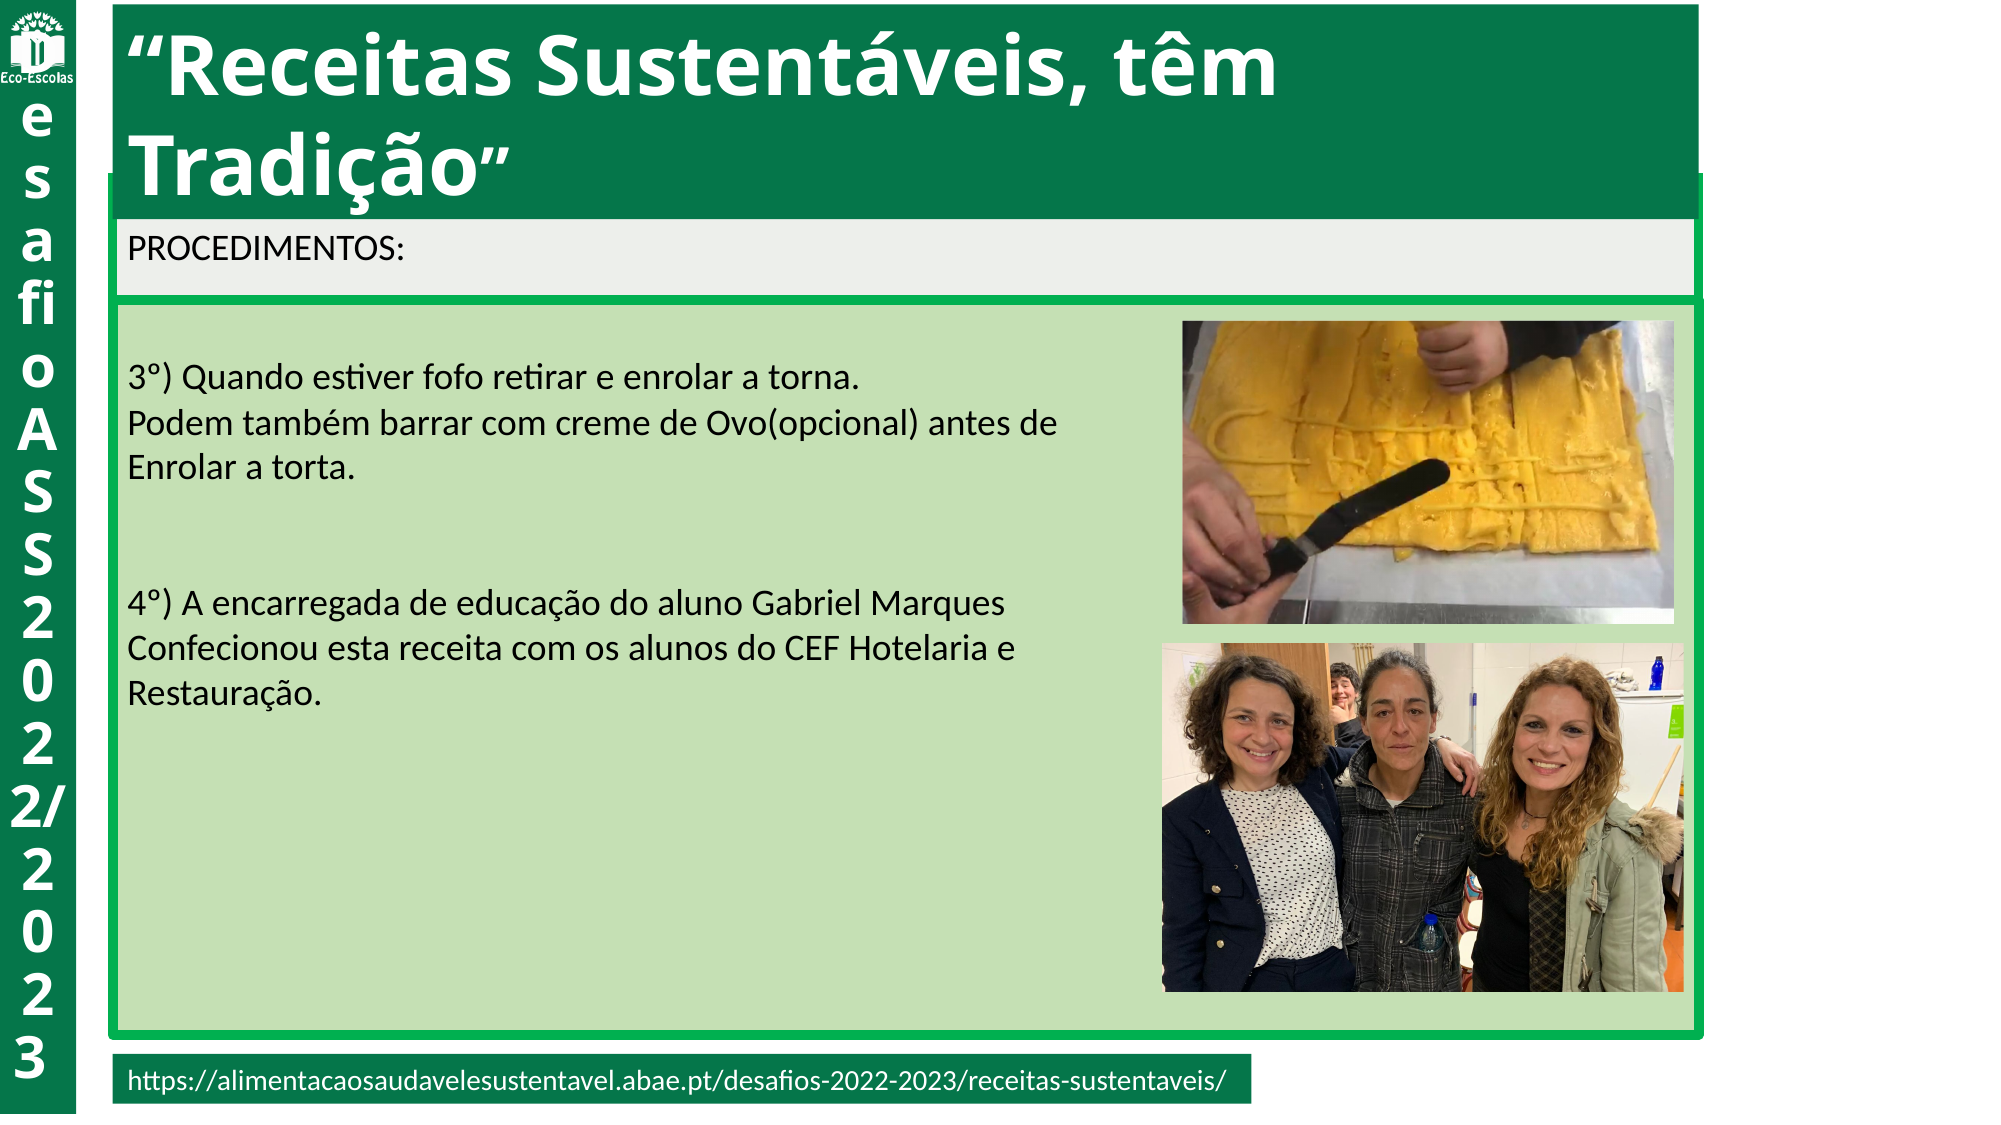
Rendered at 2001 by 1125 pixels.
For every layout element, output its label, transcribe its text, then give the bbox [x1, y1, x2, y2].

picture [1, 11, 73, 83]
picture [1162, 226, 1684, 992]
text_box PROCEDIMENTOS: [112, 176, 1700, 314]
text_box https://alimentacaosaudavelesustentavel.abae.pt/desafios-2022-2023/receitas-sustentaveis/ [112, 1053, 1252, 1104]
text_box “Receitas Sustentáveis, têm Tradição” [112, 4, 1699, 220]
title Desafio ASS 2022/2023 [0, 0, 77, 1114]
text_box 3º) Quando estiver fofo retirar e enrolar a torna. Podem também barrar com creme de Ovo(opcional) antes de Enrolar a torta. 4º) A encarregada de educação do aluno Gabriel Marques Confecionou esta receita com os alunos do CEF Hotelaria e Restauração. [112, 300, 1699, 1035]
